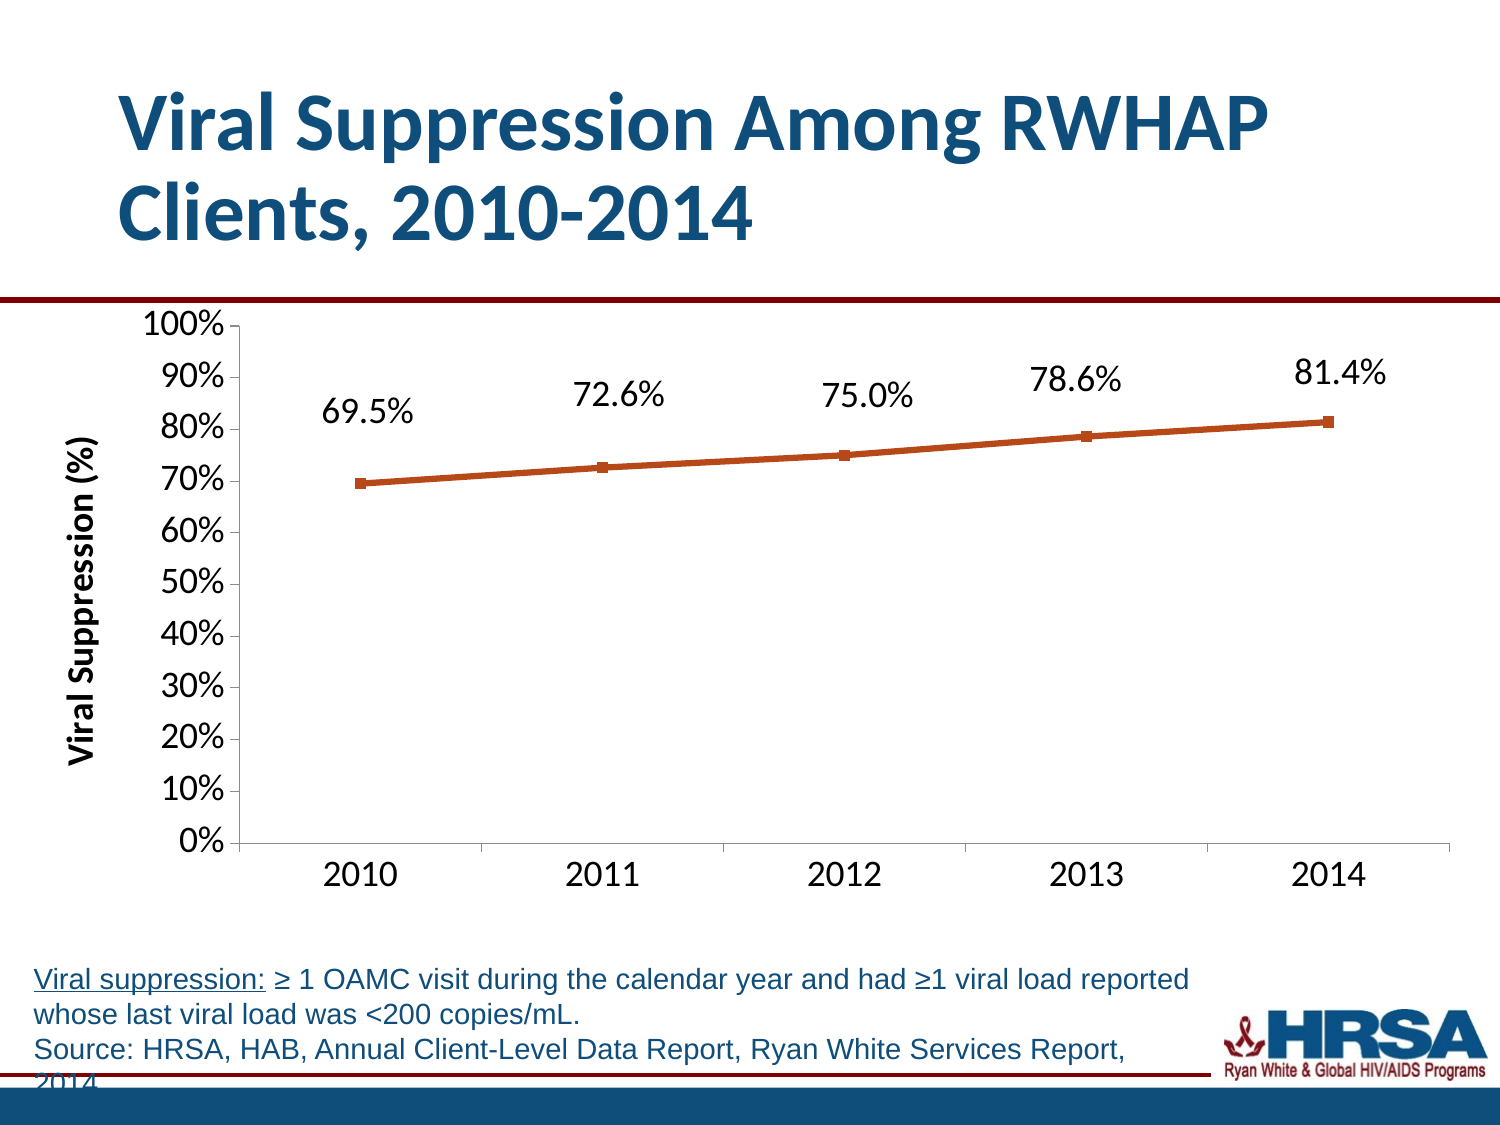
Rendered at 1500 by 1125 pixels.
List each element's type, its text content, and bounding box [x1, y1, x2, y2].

chart [37, 299, 1450, 950]
title Viral Suppression Among RWHAP Clients, 2010-2014 [103, 59, 1397, 278]
text_box [1418, 1065, 1482, 1125]
picture [1224, 1009, 1488, 1081]
text_box Viral suppression: ≥ 1 OAMC visit during the calendar year and had ≥1 viral load reported whose last viral load was <200 copies/mL. Source: HRSA, HAB, Annual Client-Level Data Report, Ryan White Services Report, 2014 [18, 952, 1213, 1108]
